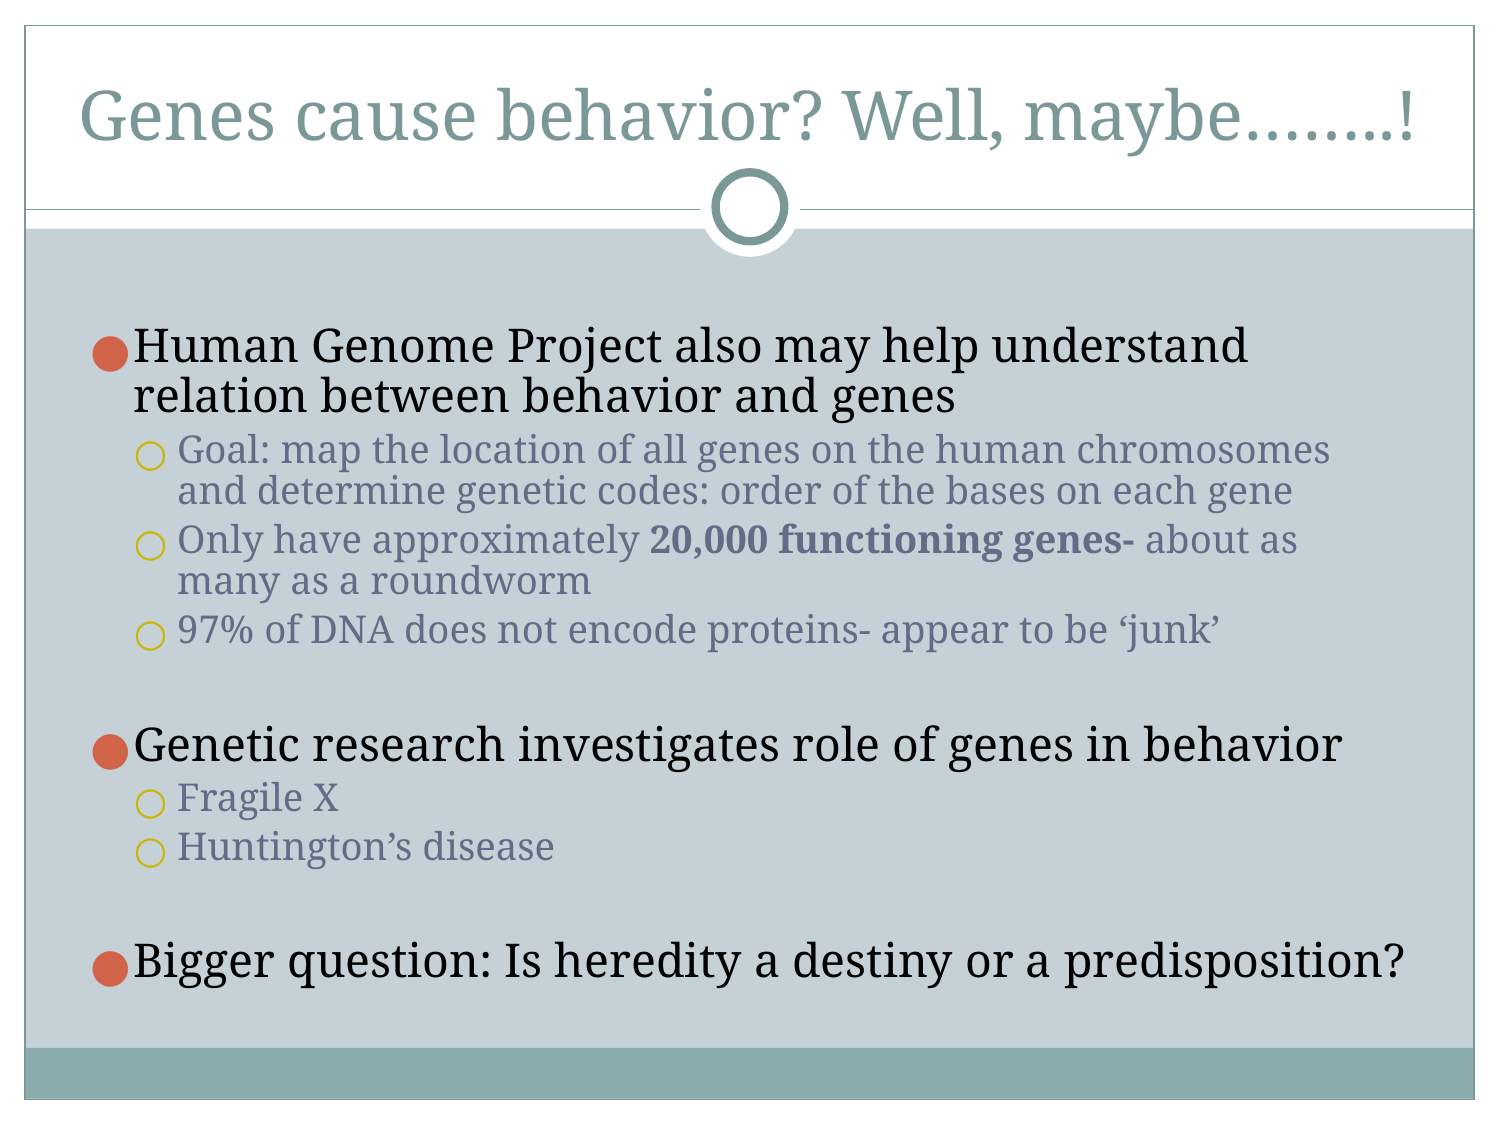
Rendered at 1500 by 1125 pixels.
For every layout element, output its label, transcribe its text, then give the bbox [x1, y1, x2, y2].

list Human Genome Project also may help understand relation between behavior and genes Goal: map the location of all genes on the human chromosomes and determine genetic codes: order of the bases on each gene Only have approximately 20,000 functioning genes- about as many as a roundworm 97% of DNA does not encode proteins- appear to be ‘junk’ Genetic research investigates role of genes in behavior Fragile X Huntington’s disease Bigger question: Is heredity a destiny or a predisposition? [75, 249, 1425, 1038]
title Genes cause behavior? Well, maybe……..! [49, 37, 1450, 162]
